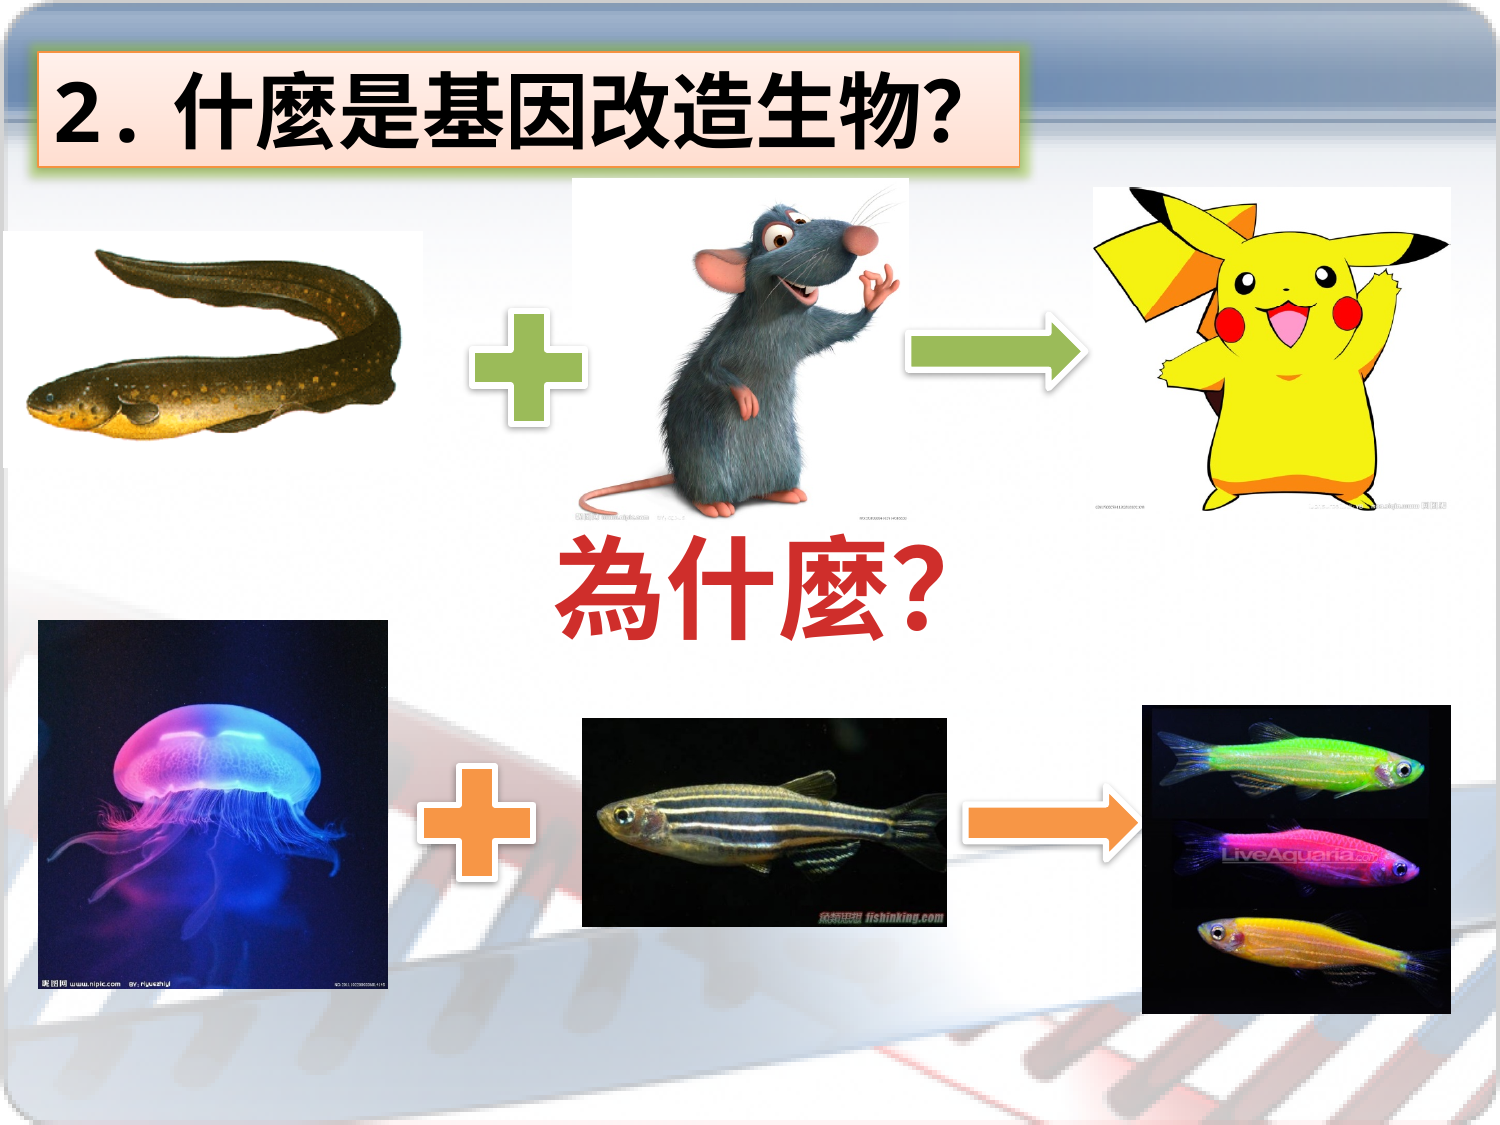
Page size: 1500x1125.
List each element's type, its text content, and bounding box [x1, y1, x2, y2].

text_box [417, 763, 536, 882]
picture [0, 0, 1500, 1125]
text_box 2.什麼是基因改造生物？ [37, 51, 1020, 168]
text_box [913, 311, 1087, 392]
text_box 為什麼？ [538, 510, 1019, 661]
text_box [469, 308, 567, 427]
text_box [962, 783, 1137, 863]
